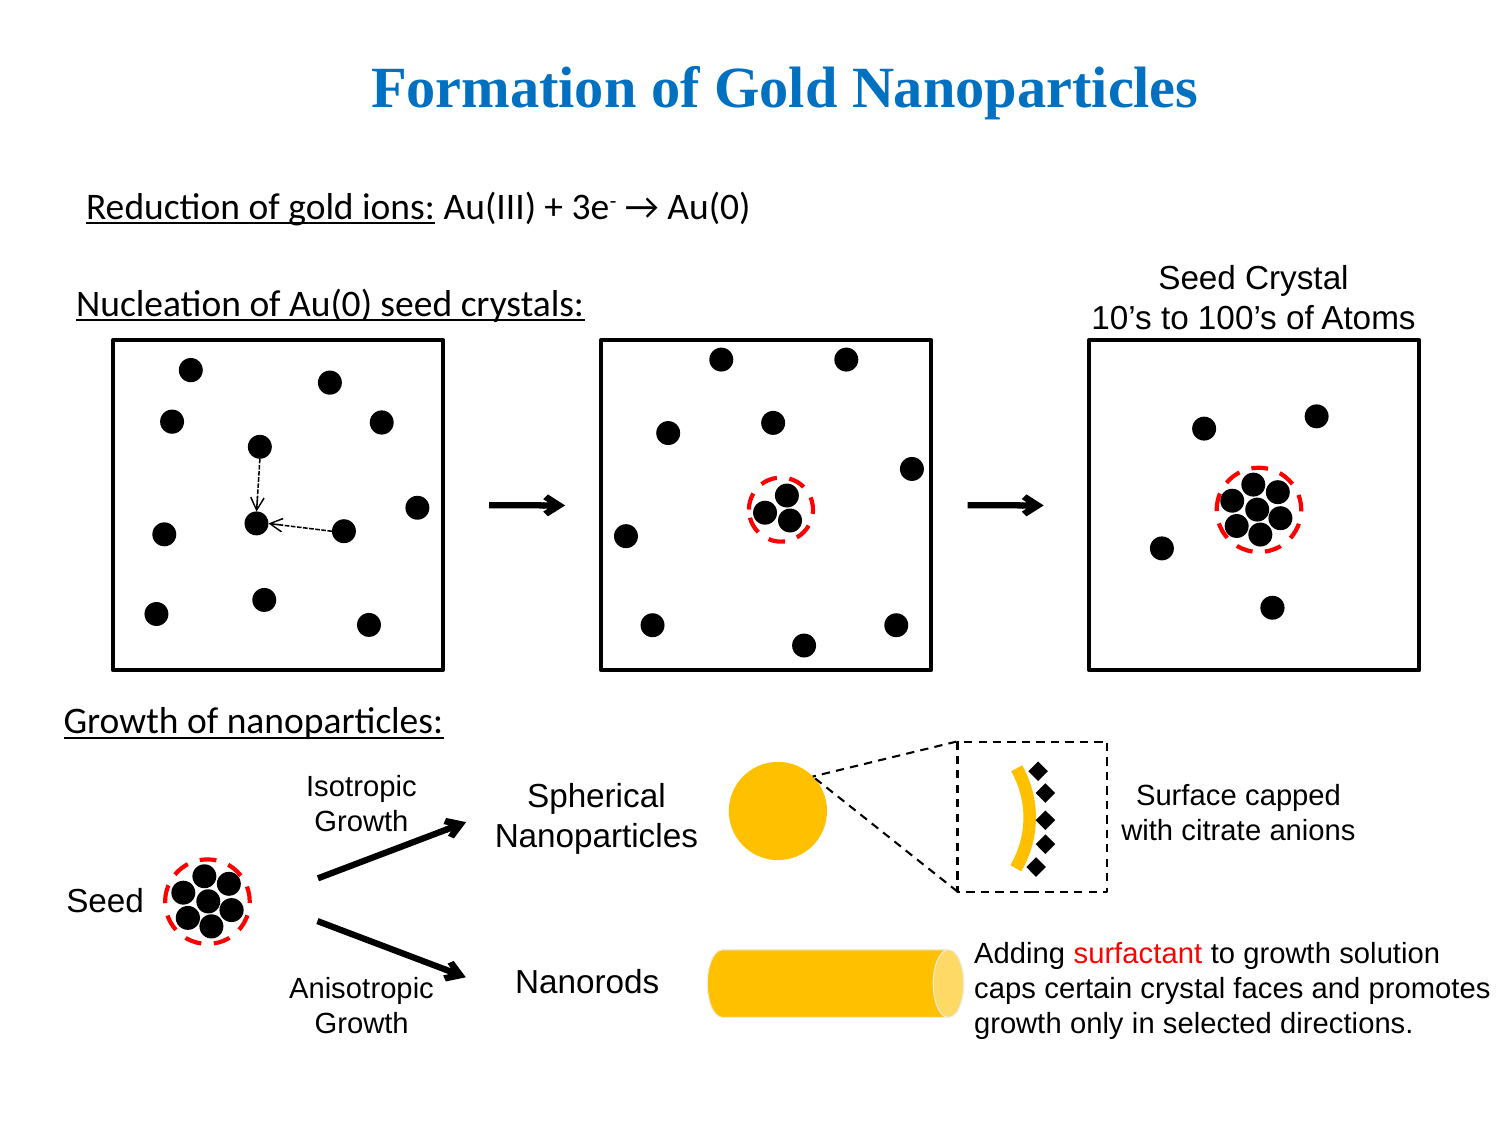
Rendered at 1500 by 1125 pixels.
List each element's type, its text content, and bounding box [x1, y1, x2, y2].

text_box Nanorods [500, 952, 675, 1008]
text_box Isotropic Growth [291, 760, 432, 845]
text_box Seed [51, 871, 159, 927]
text_box Adding surfactant to growth solution caps certain crystal faces and promotes growth only in selected directions. [959, 927, 1500, 1047]
title Formation of Gold Nanoparticles [147, 19, 1423, 149]
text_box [112, 339, 444, 671]
text_box Seed Crystal 10’s to 100’s of Atoms [1076, 248, 1431, 344]
text_box Nucleation of Au(0) seed crystals: [61, 271, 600, 332]
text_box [164, 859, 250, 945]
text_box Spherical Nanoparticles [479, 767, 714, 862]
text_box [317, 821, 467, 879]
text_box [1089, 339, 1420, 671]
text_box Growth of nanoparticles: [48, 688, 459, 749]
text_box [601, 339, 932, 671]
text_box Reduction of gold ions: Au(III) + 3e- → Au(0) [71, 174, 766, 235]
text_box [728, 714, 1372, 922]
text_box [317, 920, 467, 978]
text_box [705, 947, 959, 1020]
text_box Anisotropic Growth [274, 961, 449, 1047]
